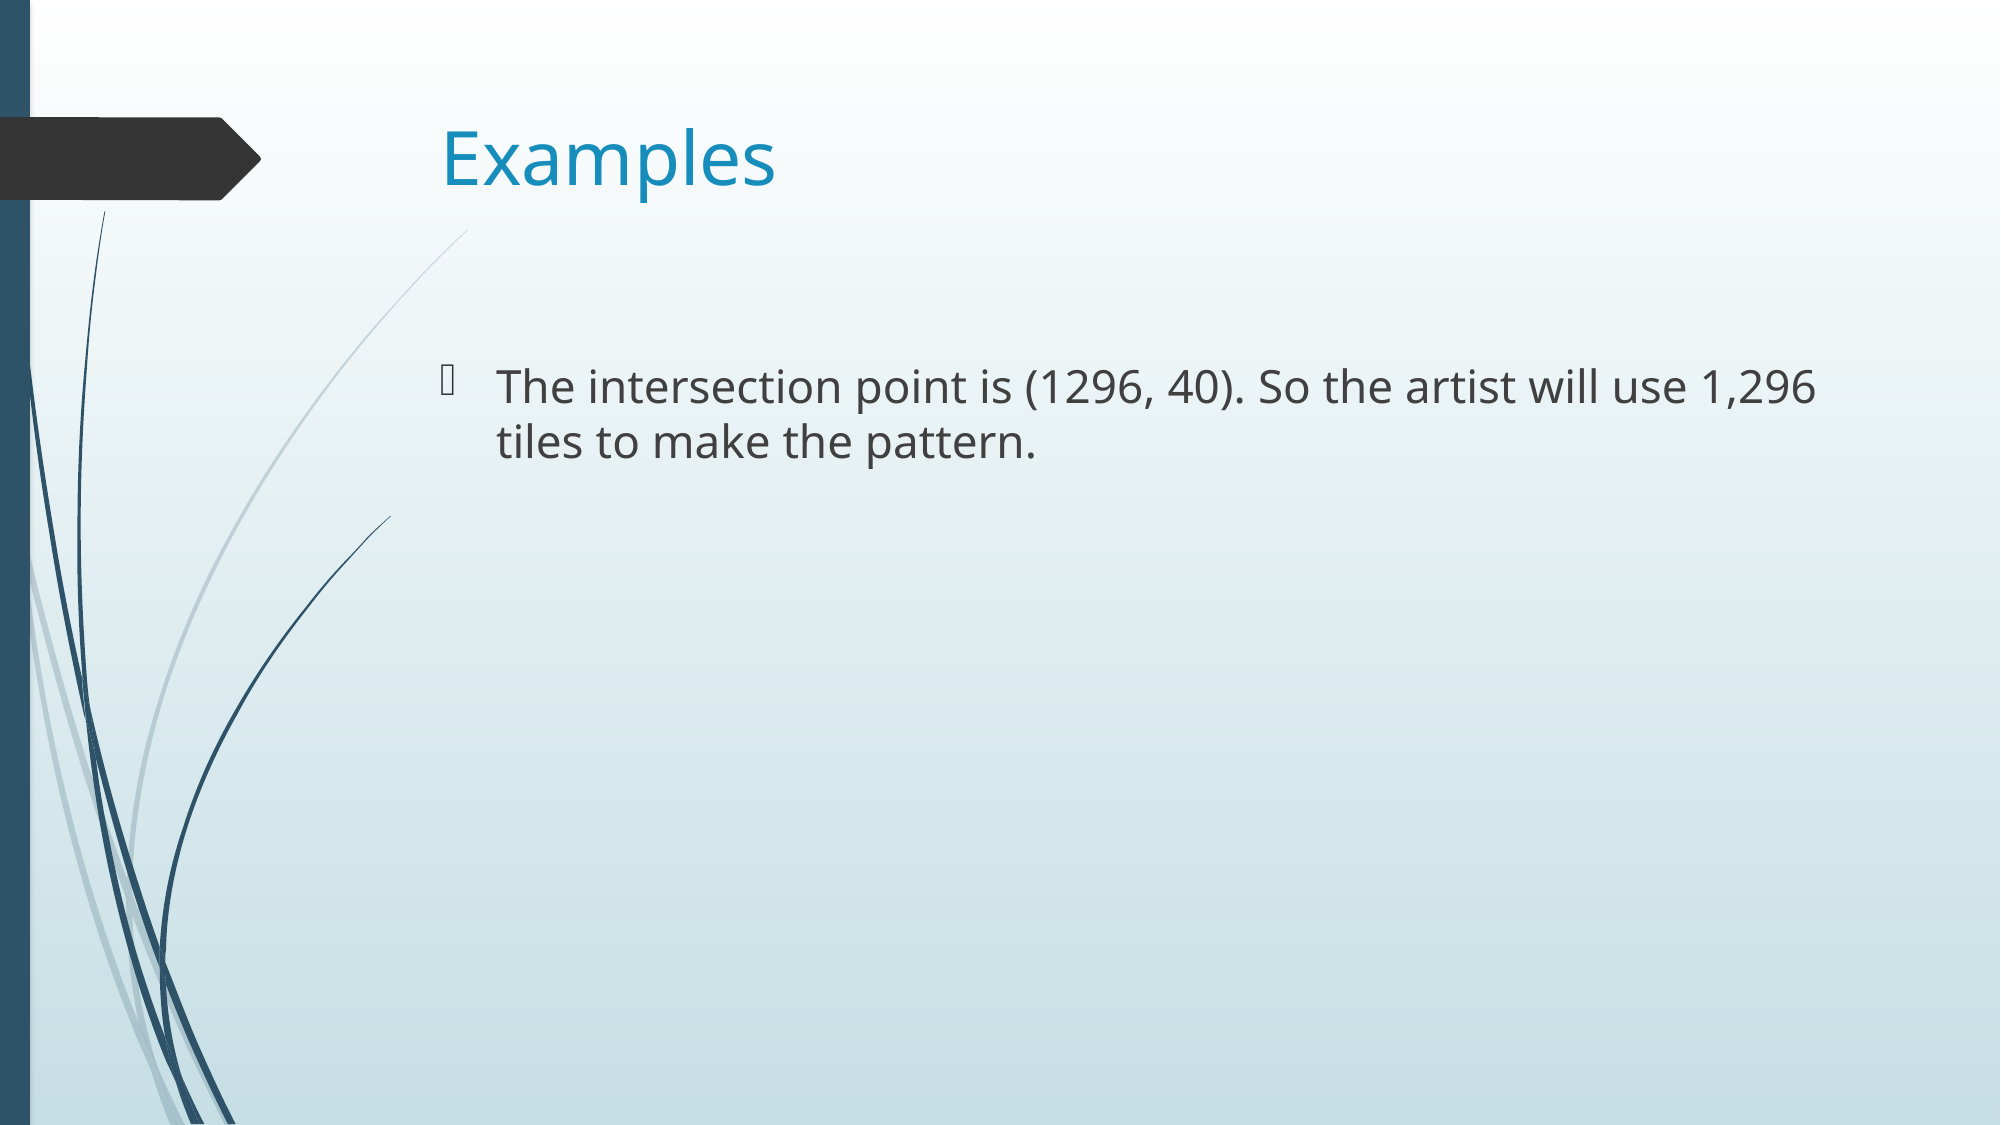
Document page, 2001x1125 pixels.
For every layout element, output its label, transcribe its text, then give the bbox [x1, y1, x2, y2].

title Examples [425, 102, 1888, 313]
list The intersection point is (1296, 40). So the artist will use 1,296 tiles to make the pattern. [424, 350, 1888, 970]
